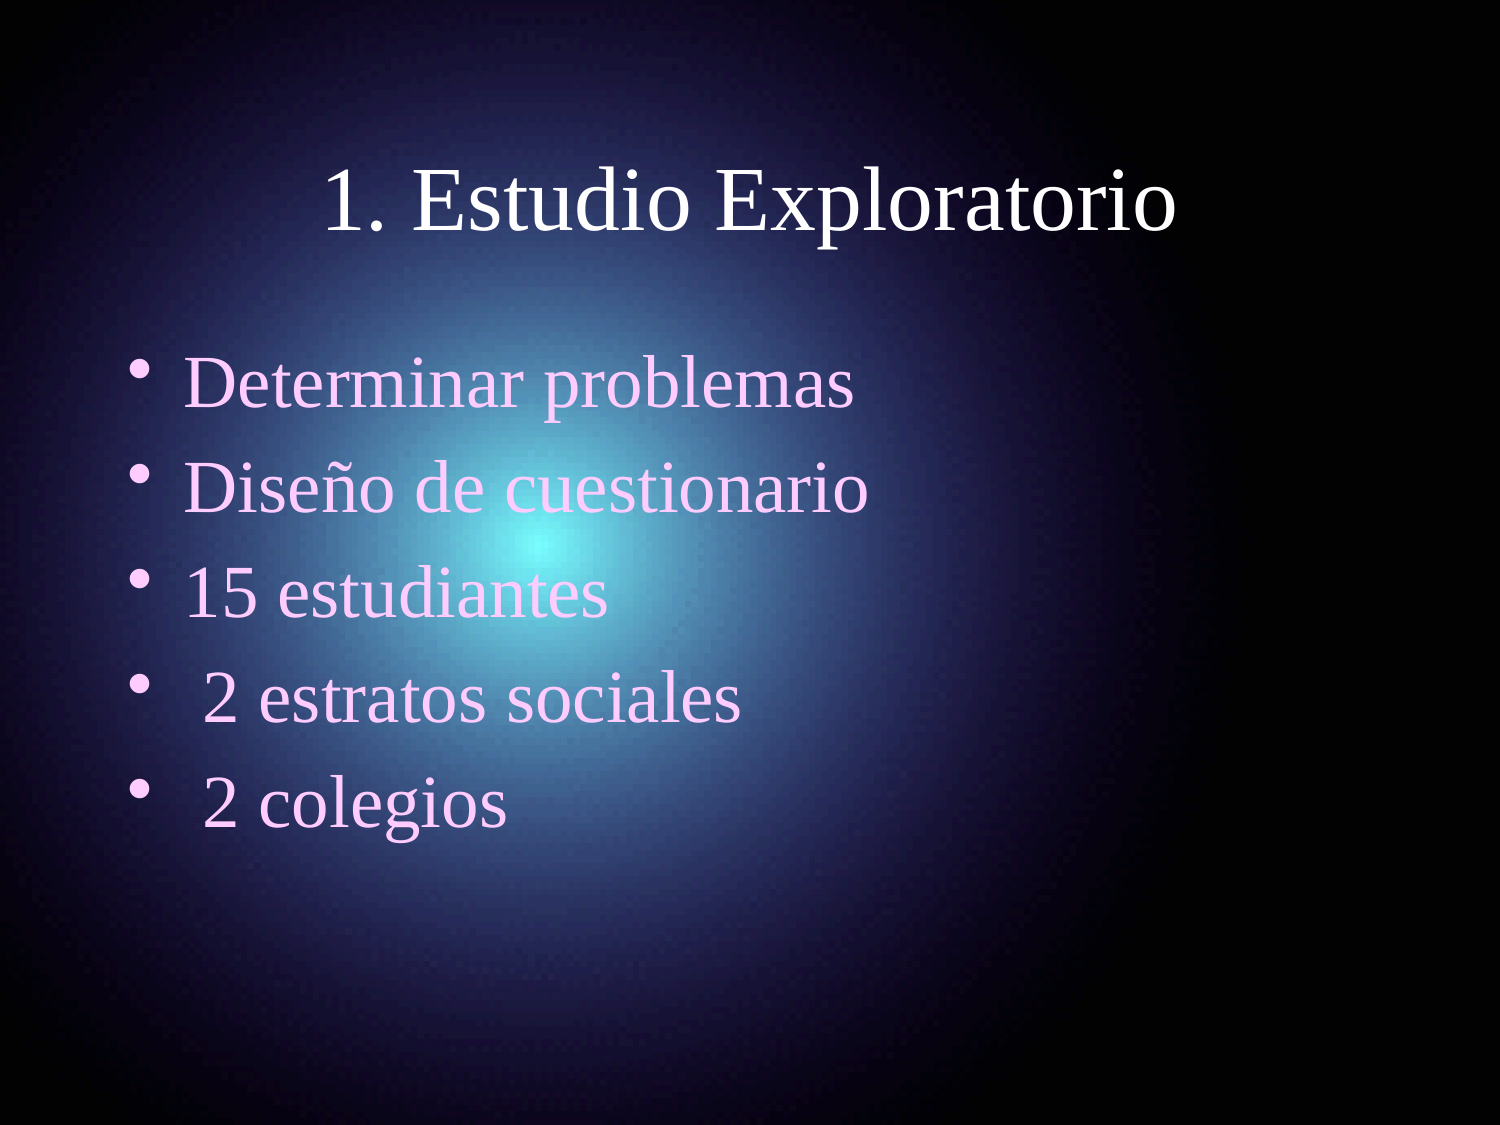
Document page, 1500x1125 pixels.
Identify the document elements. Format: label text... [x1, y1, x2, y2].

picture [0, 0, 1500, 1125]
title 1. Estudio Exploratorio [112, 99, 1388, 288]
list Determinar problemas Diseño de cuestionario 15 estudiantes 2 estratos sociales 2 colegios [112, 324, 1388, 1001]
